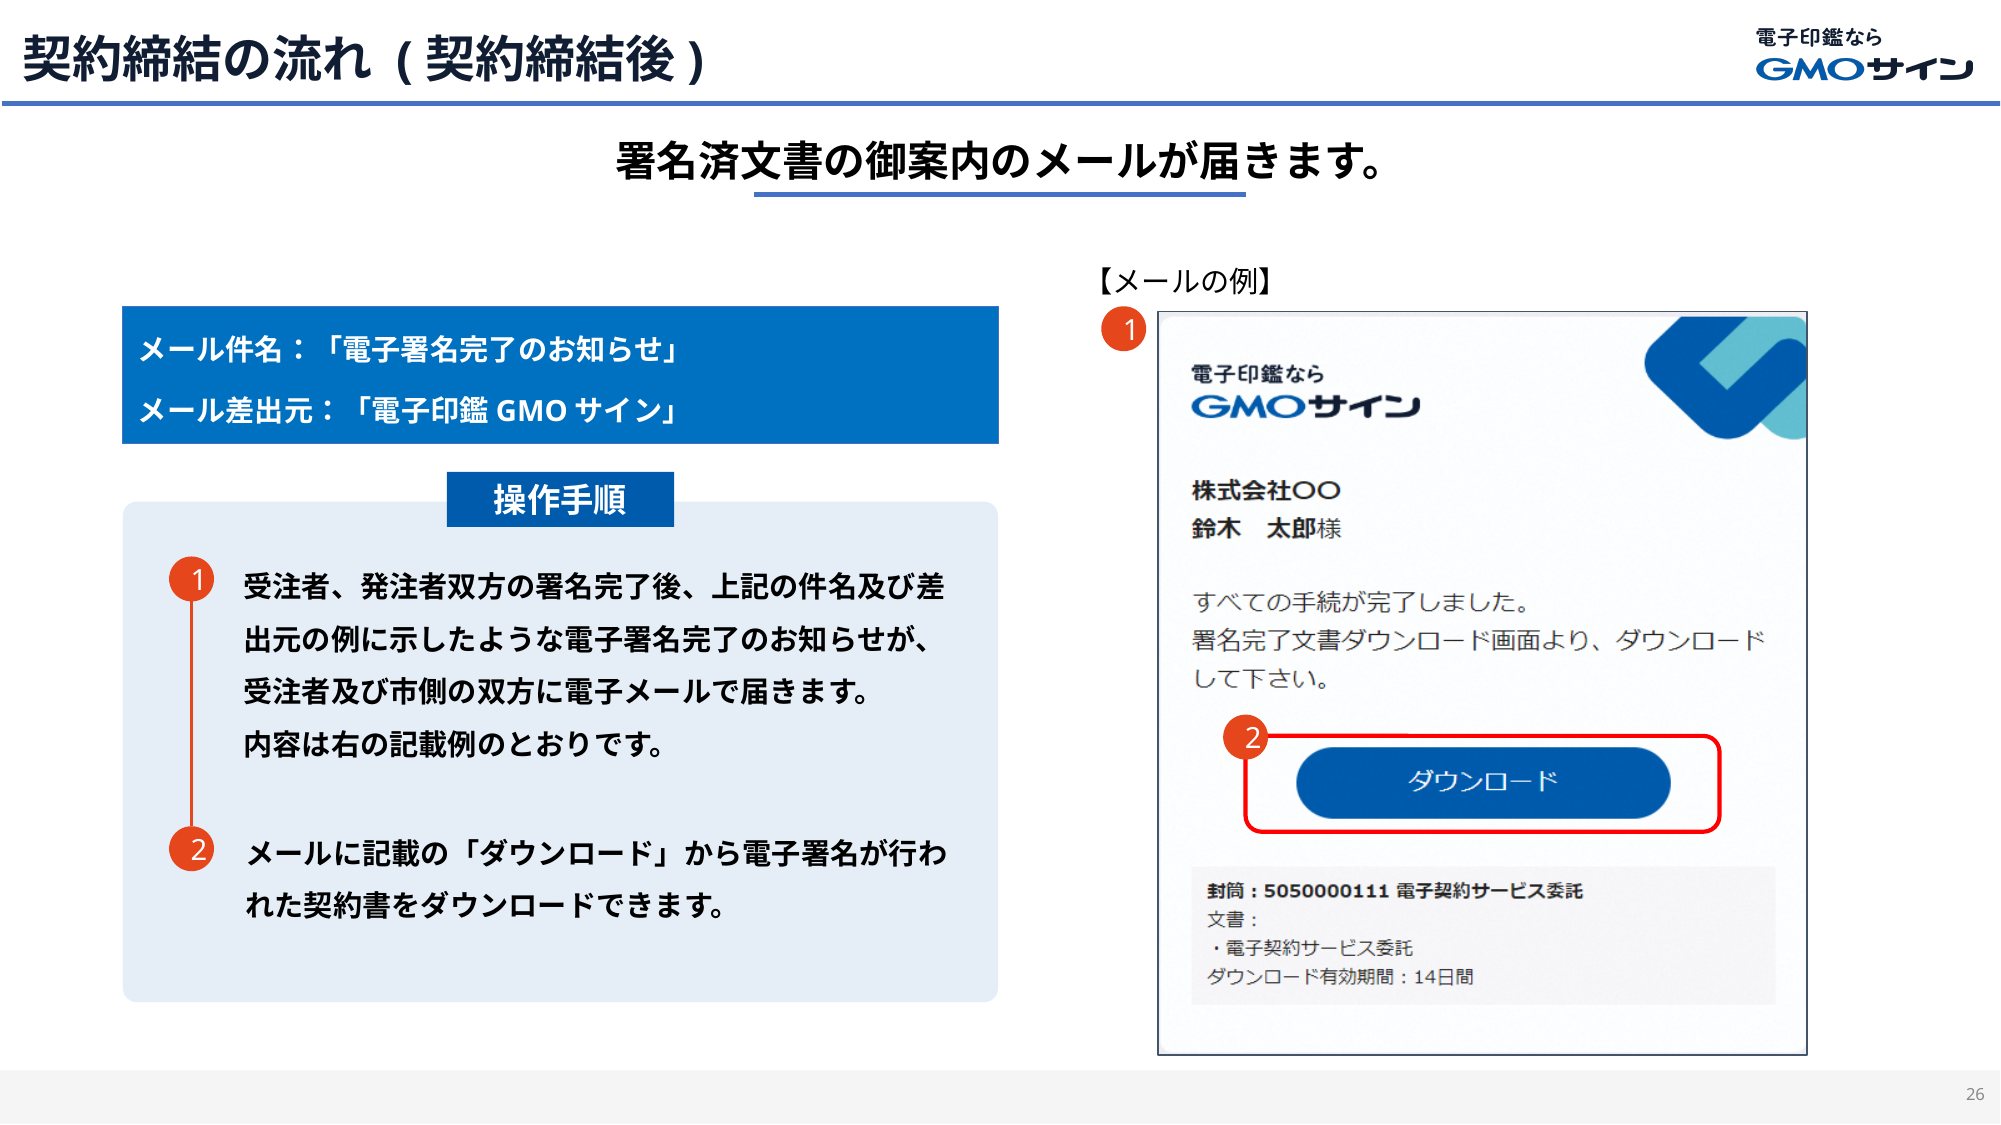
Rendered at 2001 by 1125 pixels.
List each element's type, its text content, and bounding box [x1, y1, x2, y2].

text_box [122, 501, 999, 1003]
picture [1754, 27, 1975, 81]
text_box 1 [1101, 306, 1147, 352]
text_box メール件名：「電子署名完了のお知らせ」 メール差出元：「電子印鑑GMOサイン」 <noreply@gmosign.com>」 [122, 306, 999, 444]
text_box 2 [169, 826, 215, 872]
text_box 【メールの例】 [1068, 255, 1423, 306]
text_box 受注者、発注者双方の署名完了後、上記の件名及び差出元の例に示したような電子署名完了のお知らせが、受注者及び市側の双方に電子メールで届きます。 内容は右の記載例のとおりです。 [228, 543, 969, 769]
title 契約締結の流れ (契約締結後) [7, 24, 1733, 98]
text_box 署名済文書の御案内のメールが届きます。 [533, 122, 1486, 179]
slide_number 25 [1550, 1065, 2000, 1125]
text_box 操作手順 [446, 471, 675, 527]
text_box 1 [169, 556, 215, 602]
text_box メールに記載の「ダウンロード」から電子署名が行われた契約書をダウンロードできます。 [230, 810, 969, 931]
picture [1158, 311, 1807, 1055]
